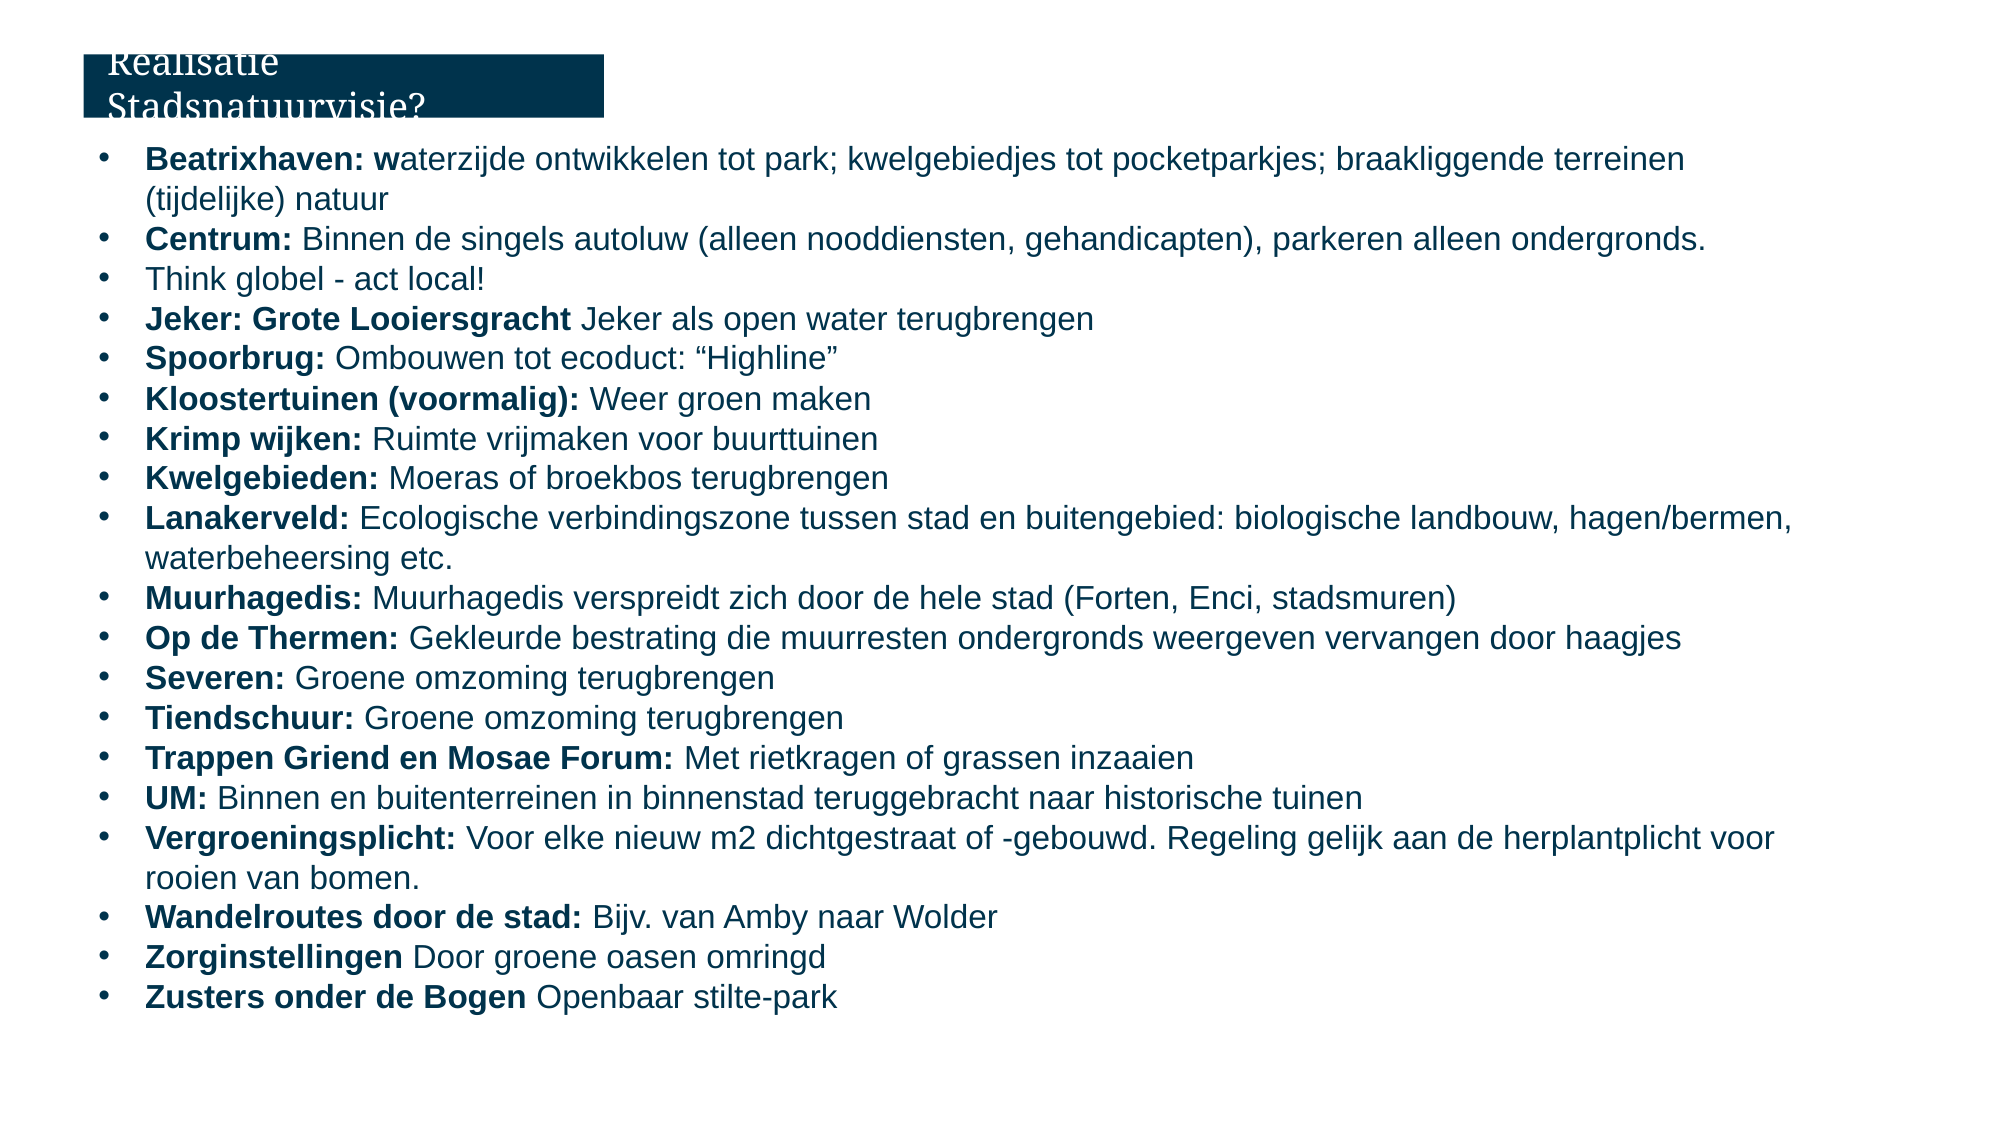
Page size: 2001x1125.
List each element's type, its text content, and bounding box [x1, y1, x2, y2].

text_box Beatrixhaven: waterzijde ontwikkelen tot park; kwelgebiedjes tot pocketparkjes; braakliggende terreinen (tijdelijke) natuur Centrum: Binnen de singels autoluw (alleen nooddiensten, gehandicapten), parkeren alleen ondergronds. Think globel - act local! Jeker: Grote Looiersgracht Jeker als open water terugbrengen Spoorbrug: Ombouwen tot ecoduct: “Highline” Kloostertuinen (voormalig): Weer groen maken Krimp wijken: Ruimte vrijmaken voor buurttuinen Kwelgebieden: Moeras of broekbos terugbrengen Lanakerveld: Ecologische verbindingszone tussen stad en buitengebied: biologische landbouw, hagen/bermen, waterbeheersing etc. Muurhagedis: Muurhagedis verspreidt zich door de hele stad (Forten, Enci, stadsmuren) Op de Thermen: Gekleurde bestrating die muurresten ondergronds weergeven vervangen door haagjes Severen: Groene omzoming terugbrengen Tiendschuur: Groene omzoming terugbrengen Trappen Griend en Mosae Forum: Met rietkragen of grassen inzaaien UM: Binnen en buitenterreinen in binnenstad teruggebracht naar historische tuinen Vergroeningsplicht: Voor elke nieuw m2 dichtgestraat of -gebouwd. Regeling gelijk aan de herplantplicht voor rooien van bomen. Wandelroutes door de stad: Bijv. van Amby naar Wolder Zorginstellingen Door groene oasen omringd Zusters onder de Bogen Openbaar stilte-park [83, 129, 1853, 1023]
title Realisatie Stadsnatuurvisie? [83, 54, 604, 118]
